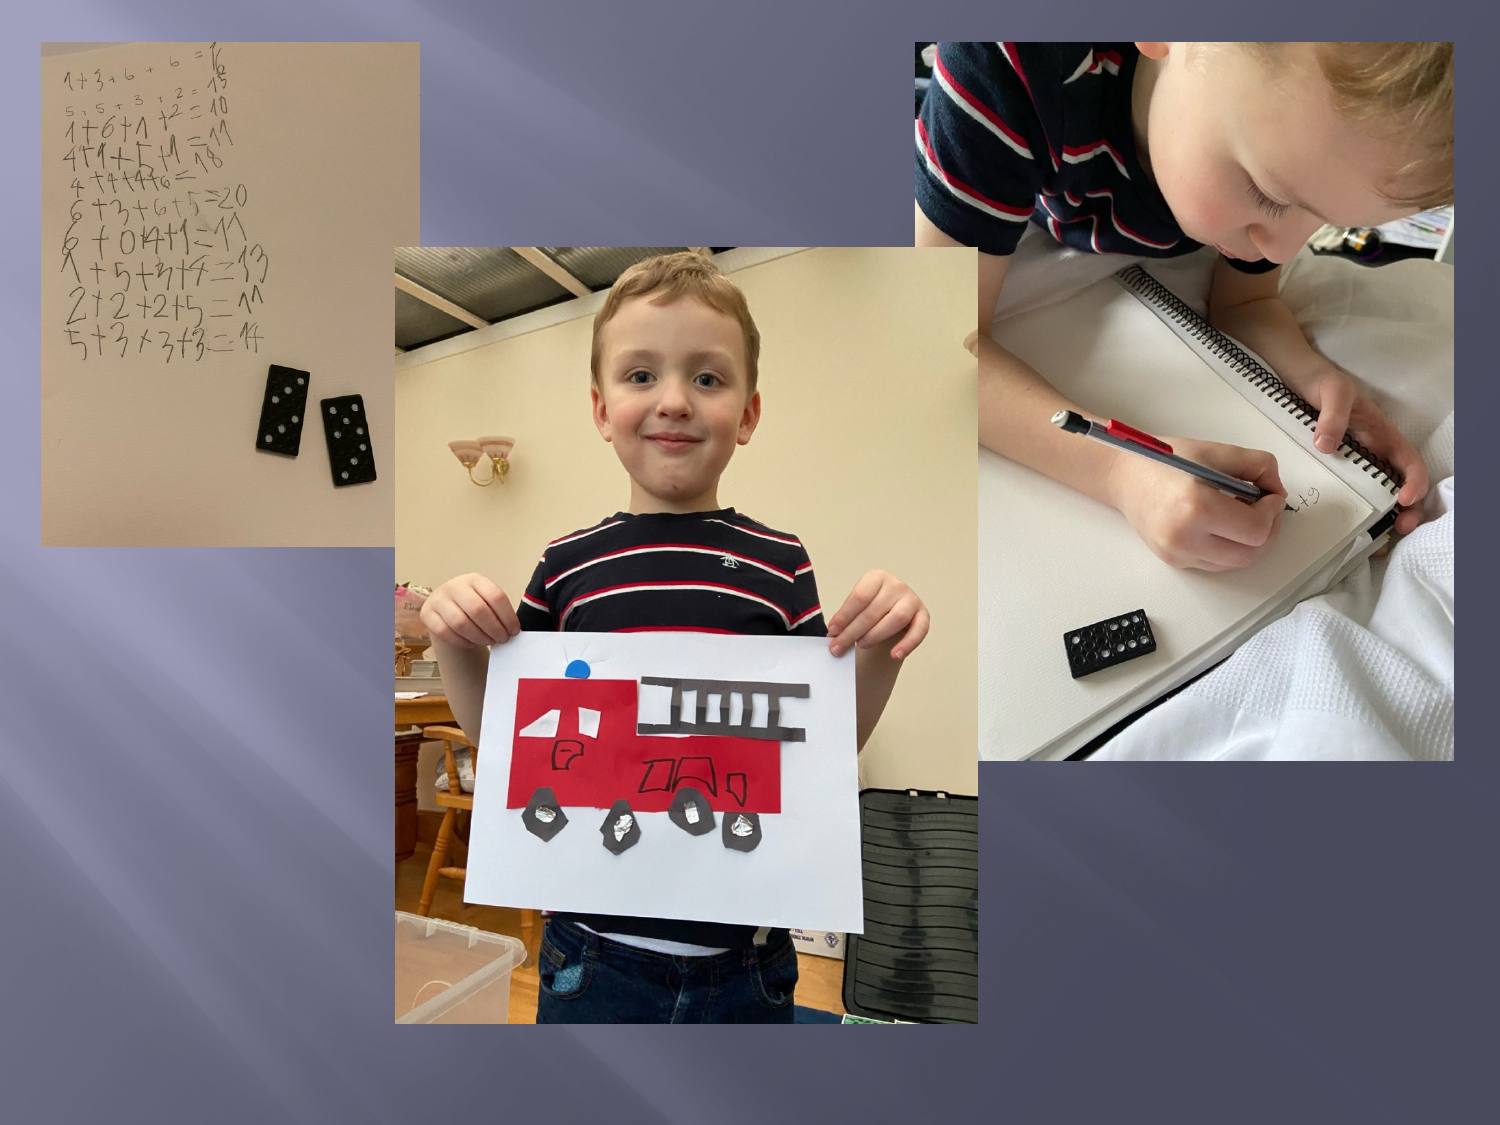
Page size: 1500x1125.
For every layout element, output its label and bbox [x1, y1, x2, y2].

picture [41, 42, 1455, 1024]
